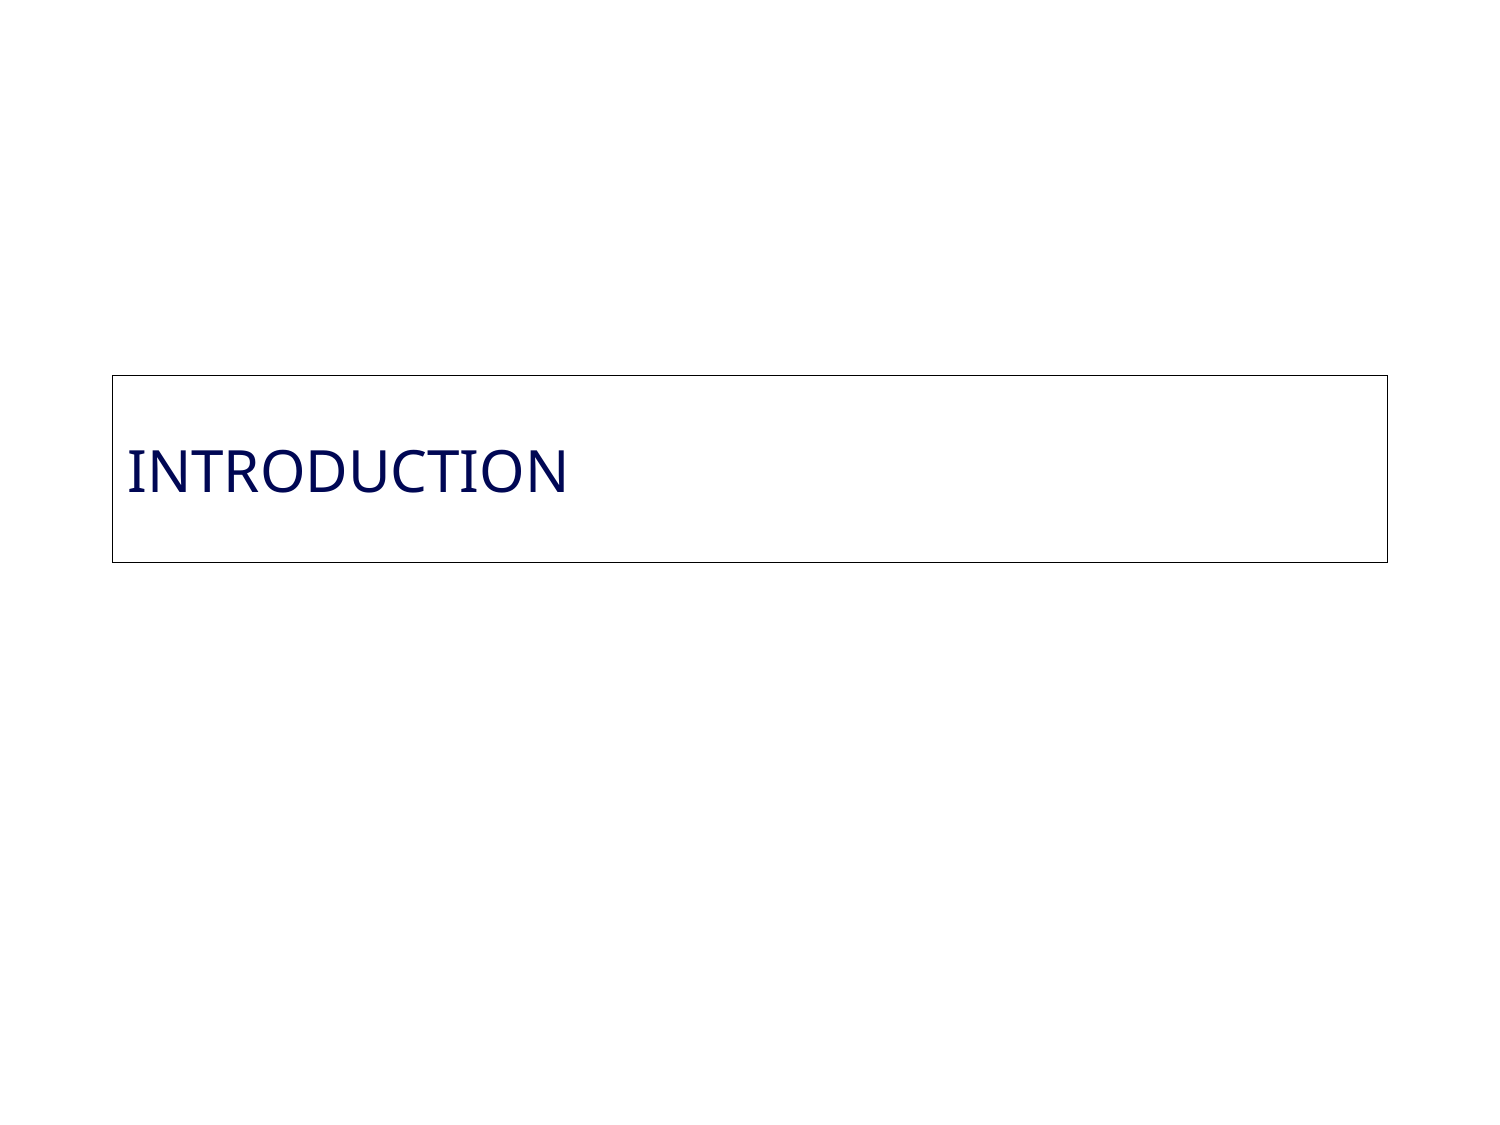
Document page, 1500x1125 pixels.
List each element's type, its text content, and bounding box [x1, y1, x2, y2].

title INTRODUCTION [112, 375, 1388, 563]
